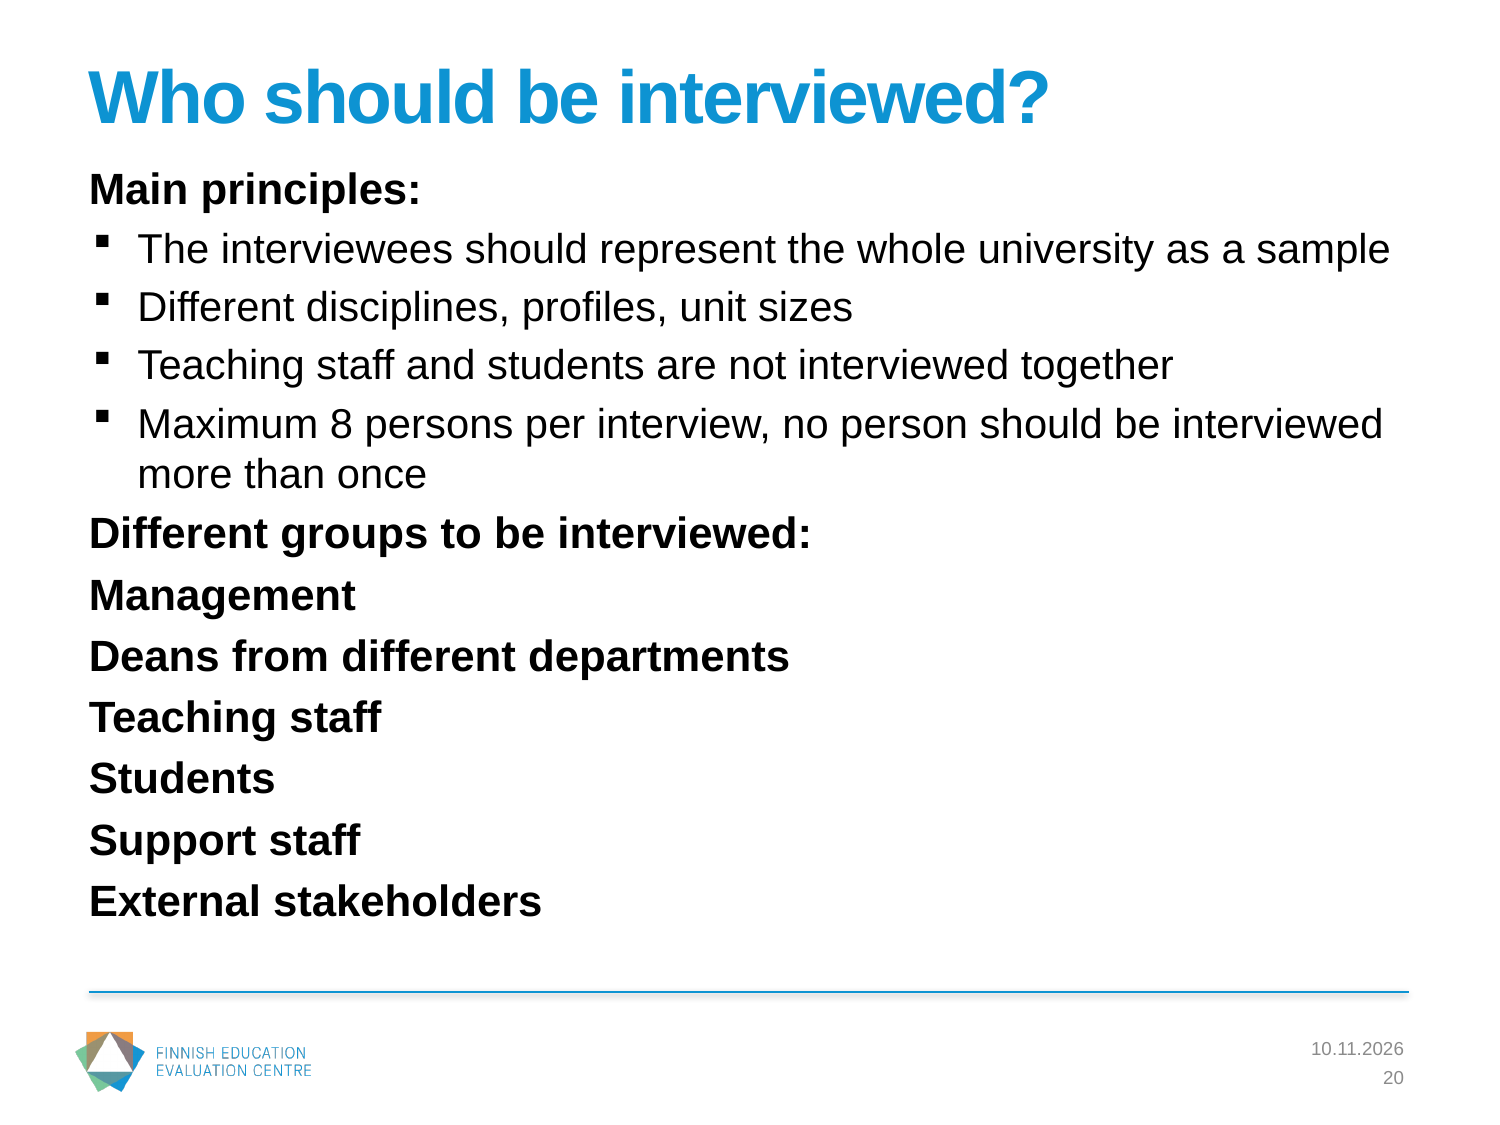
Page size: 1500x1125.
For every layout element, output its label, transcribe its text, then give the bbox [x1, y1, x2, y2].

title Who should be interviewed? [88, 62, 1409, 160]
list Main principles: The interviewees should represent the whole university as a sample Different disciplines, profiles, unit sizes Teaching staff and students are not interviewed together Maximum 8 persons per interview, no person should be interviewed more than once Different groups to be interviewed: Management Deans from different departments Teaching staff Students Support staff External stakeholders [88, 160, 1409, 858]
picture [28, 991, 358, 1125]
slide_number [810, 1033, 1405, 1063]
slide_number 20 [810, 1063, 1405, 1091]
